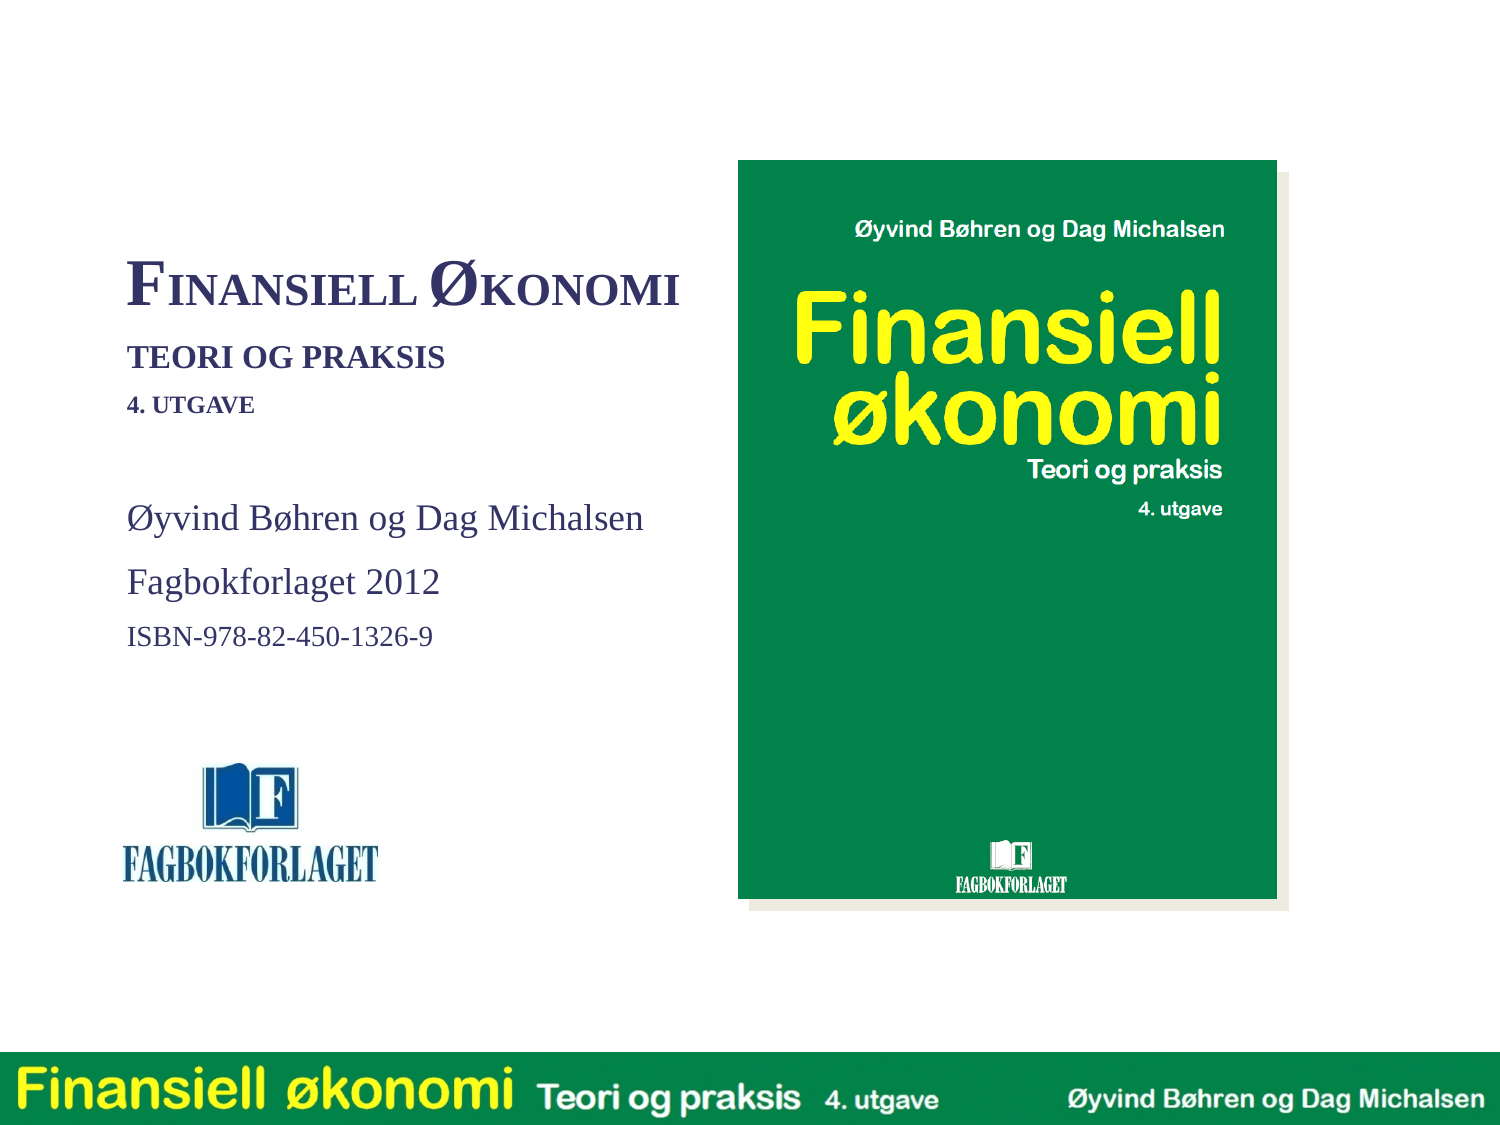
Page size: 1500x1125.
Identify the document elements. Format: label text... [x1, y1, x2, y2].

picture [737, 160, 1278, 899]
picture [123, 762, 378, 882]
picture [0, 1052, 1500, 1125]
text_box FINANSIELL ØKONOMI TEORI OG PRAKSIS 4. UTGAVE Øyvind Bøhren og Dag Michalsen Fagbokforlaget 2012 ISBN-978-82-450-1326-9 [112, 231, 732, 723]
